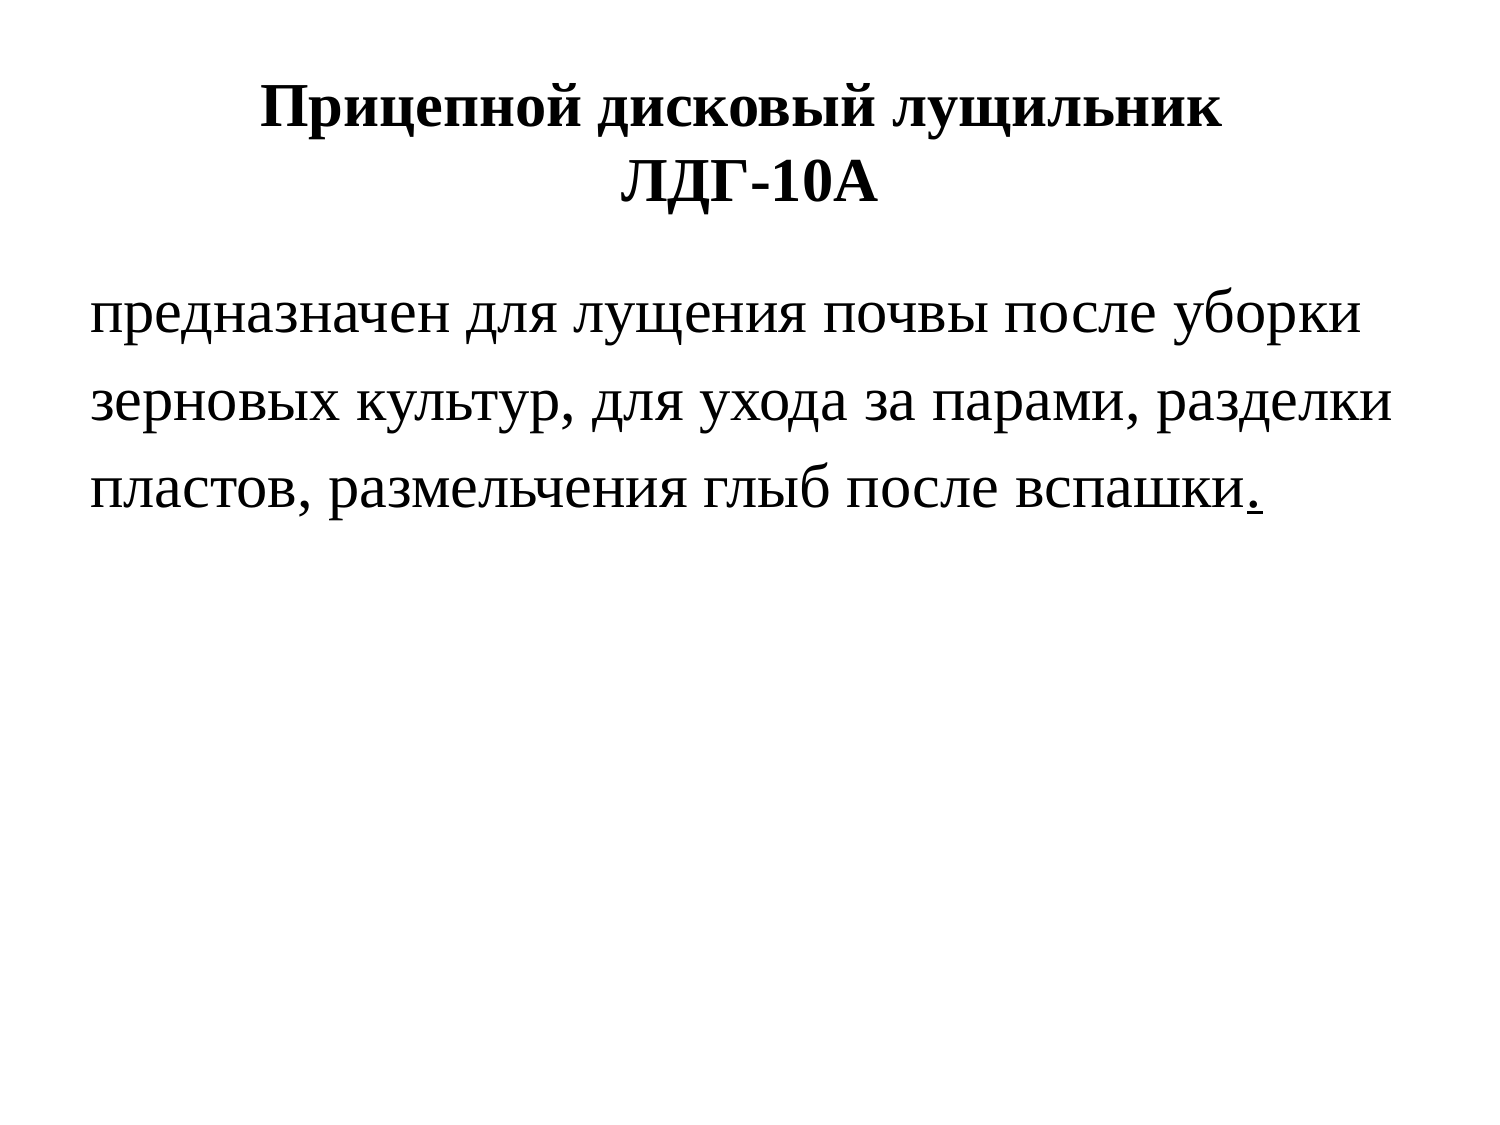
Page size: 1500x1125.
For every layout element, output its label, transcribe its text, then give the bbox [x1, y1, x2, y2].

title Прицепной дисковый лущильник ЛДГ-10А [75, 45, 1425, 233]
list предназначен для лущения почвы после уборки зерновых культур, для ухода за парами, разделки пластов, размельчения глыб после вспашки. [75, 262, 1425, 1005]
